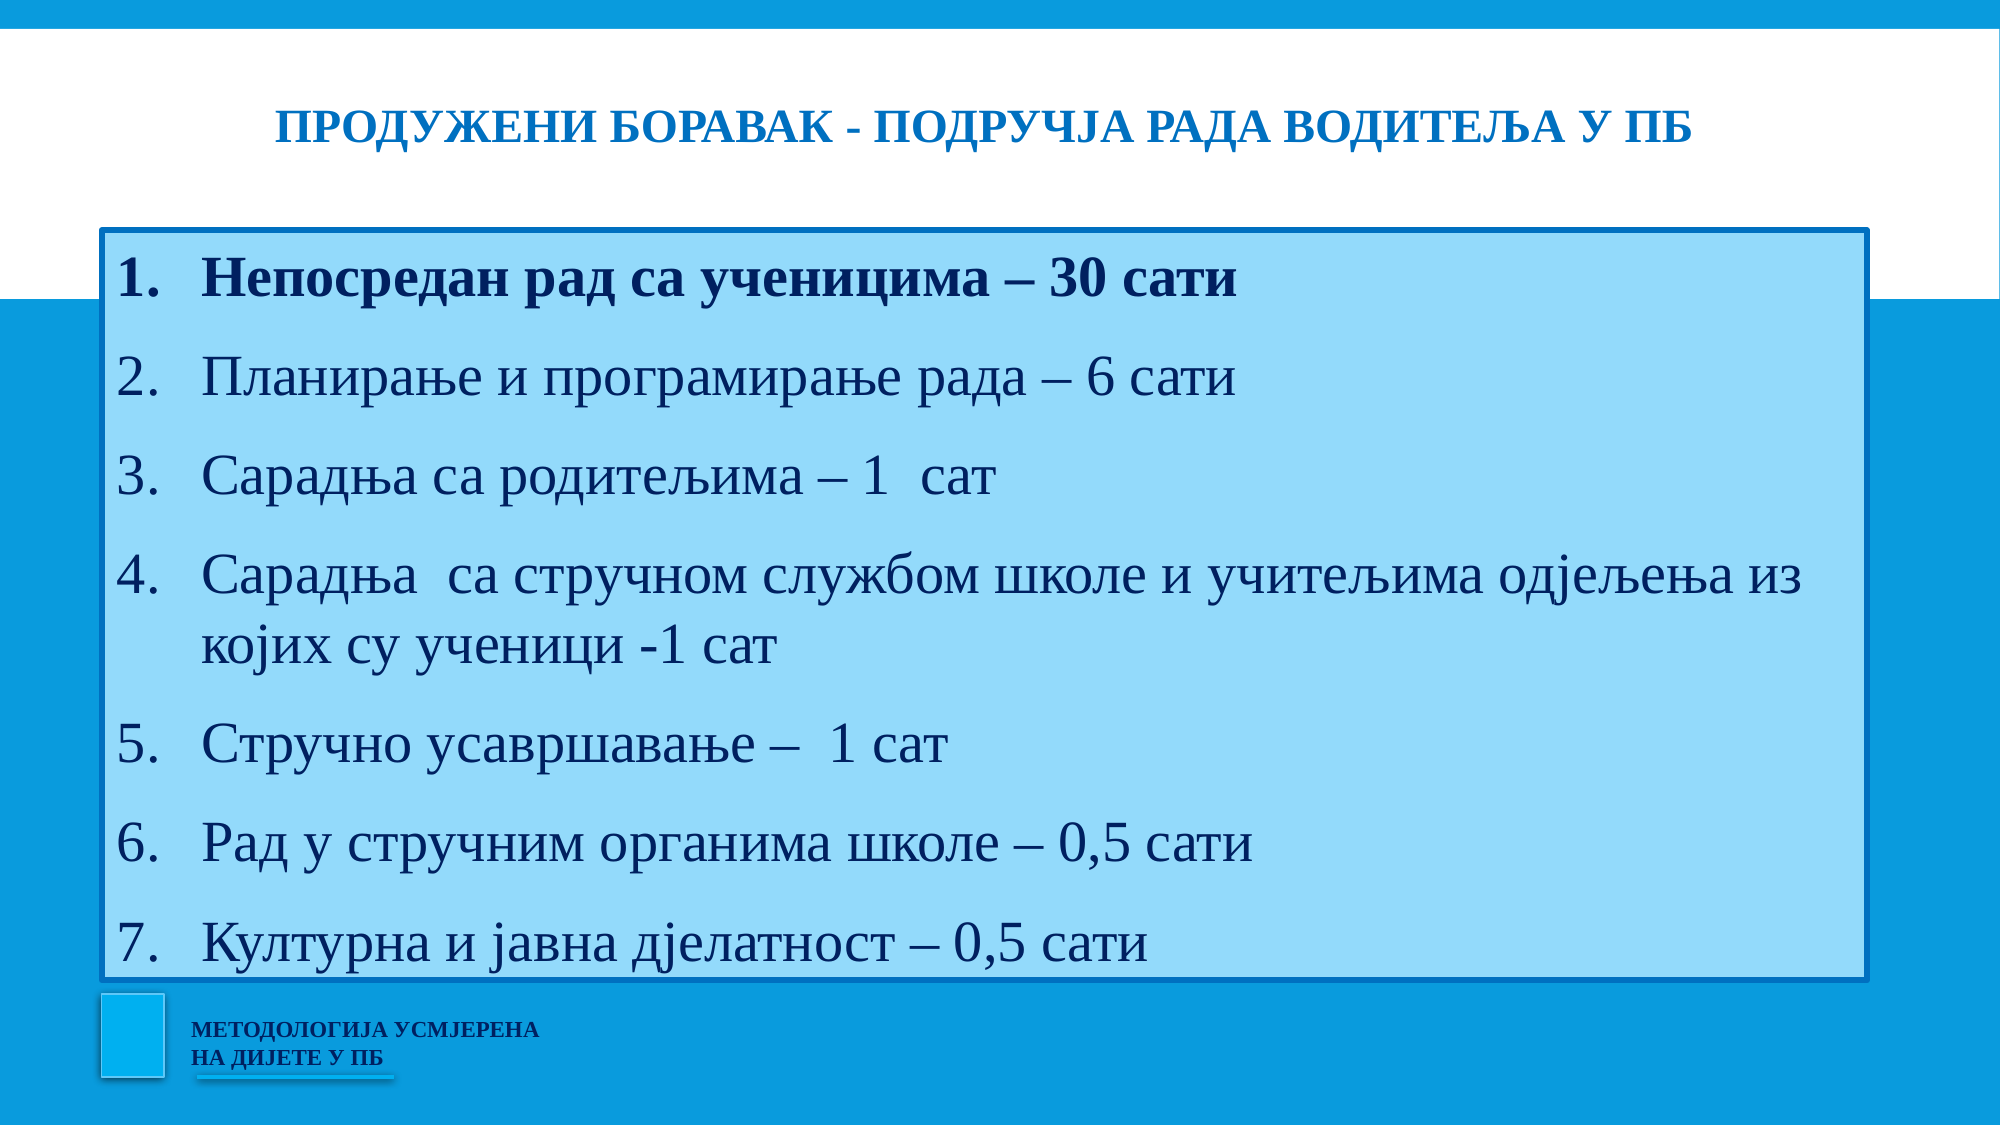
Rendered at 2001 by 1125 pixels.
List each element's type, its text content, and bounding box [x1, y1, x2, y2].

list Непосредан рад са ученицима – 30 сати Планирање и програмирање рада – 6 сати Сарадња са родитељима – 1 сат Сарадња са стручном службом школе и учитељима одјељења из којих су ученици -1 сат Стручно усавршавање – 1 сат Рад у стручним органима школе – 0,5 сати Културна и јавна дјелатност – 0,5 сати [101, 229, 1868, 981]
title ПРОДУЖЕНИ БОРАВАК - подручја рада ВОДИТЕЉА у ПБ [101, 46, 1867, 229]
text_box МЕТОДОЛОГИЈА УСМЈЕРЕНА НА ДИЈЕТЕ У ПБ [176, 1007, 563, 1078]
picture [100, 299, 1869, 982]
text_box [101, 993, 165, 1078]
